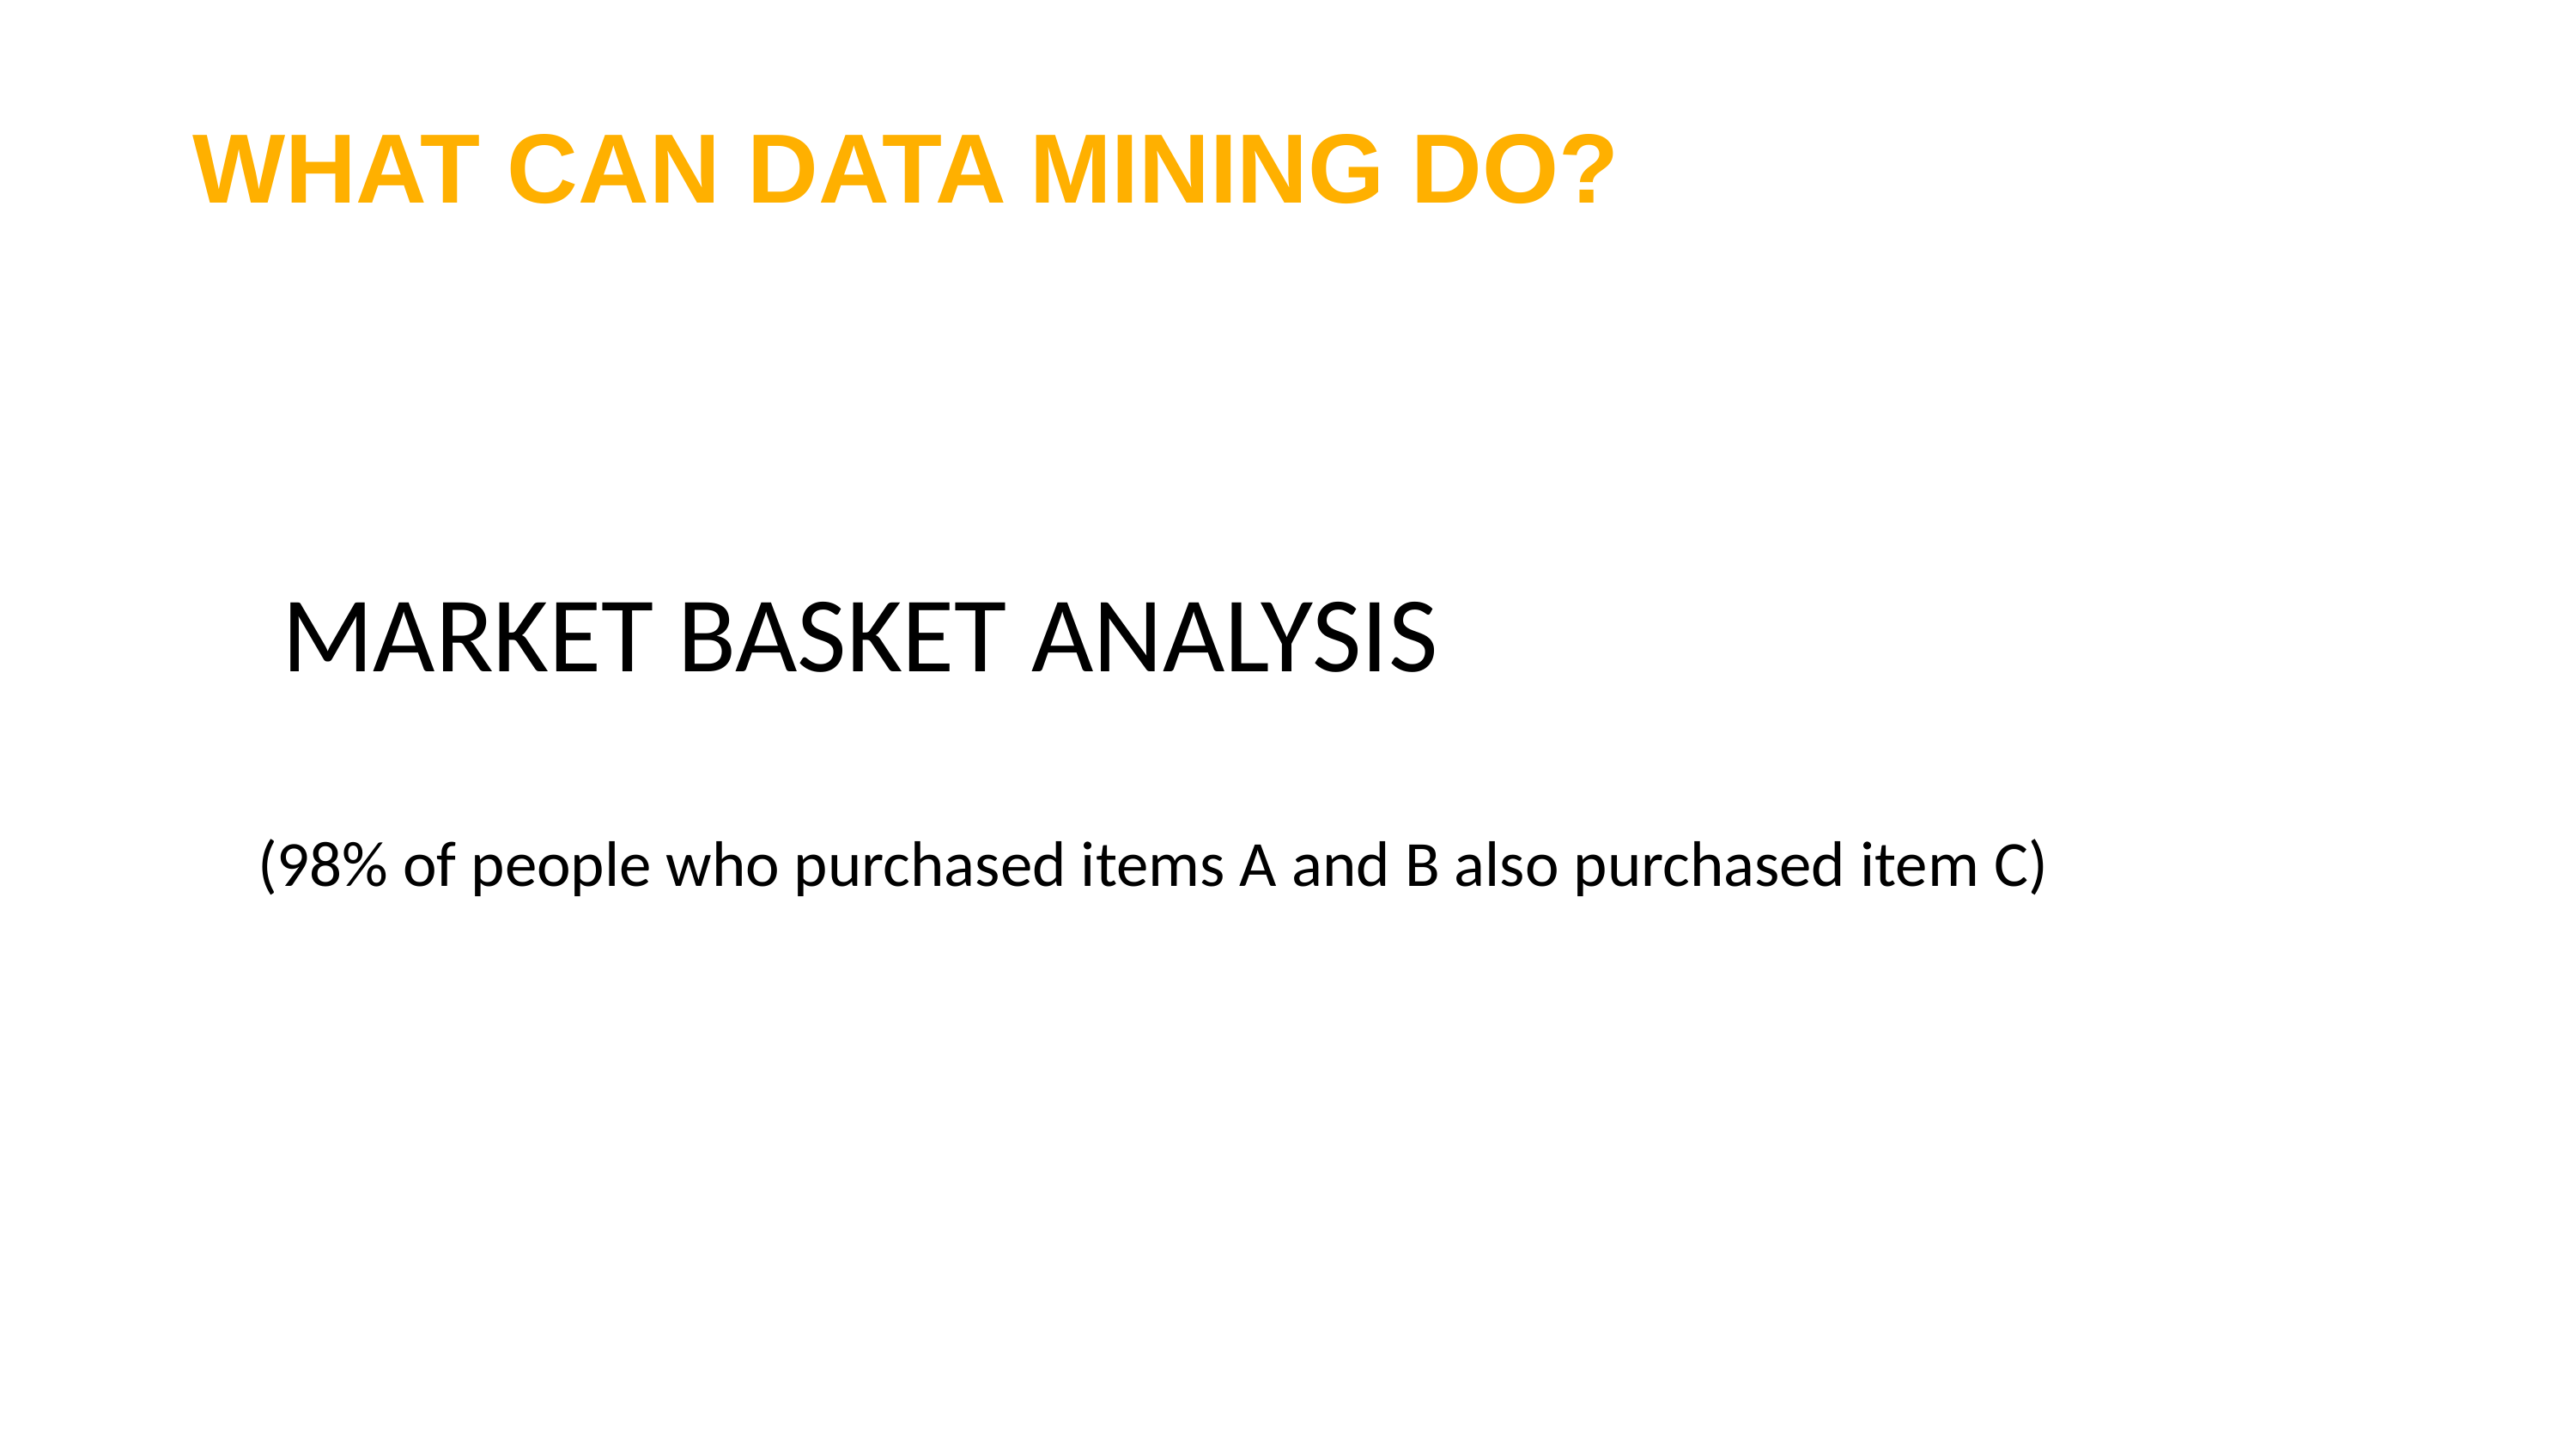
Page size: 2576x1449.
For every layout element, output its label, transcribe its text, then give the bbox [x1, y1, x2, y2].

text_box MARKET BASKET ANALYSIS (98% of people who purchased items A and B also purchased item C) [257, 423, 2244, 1131]
title WHAT CAN DATA MINING DO? [191, 102, 2179, 347]
